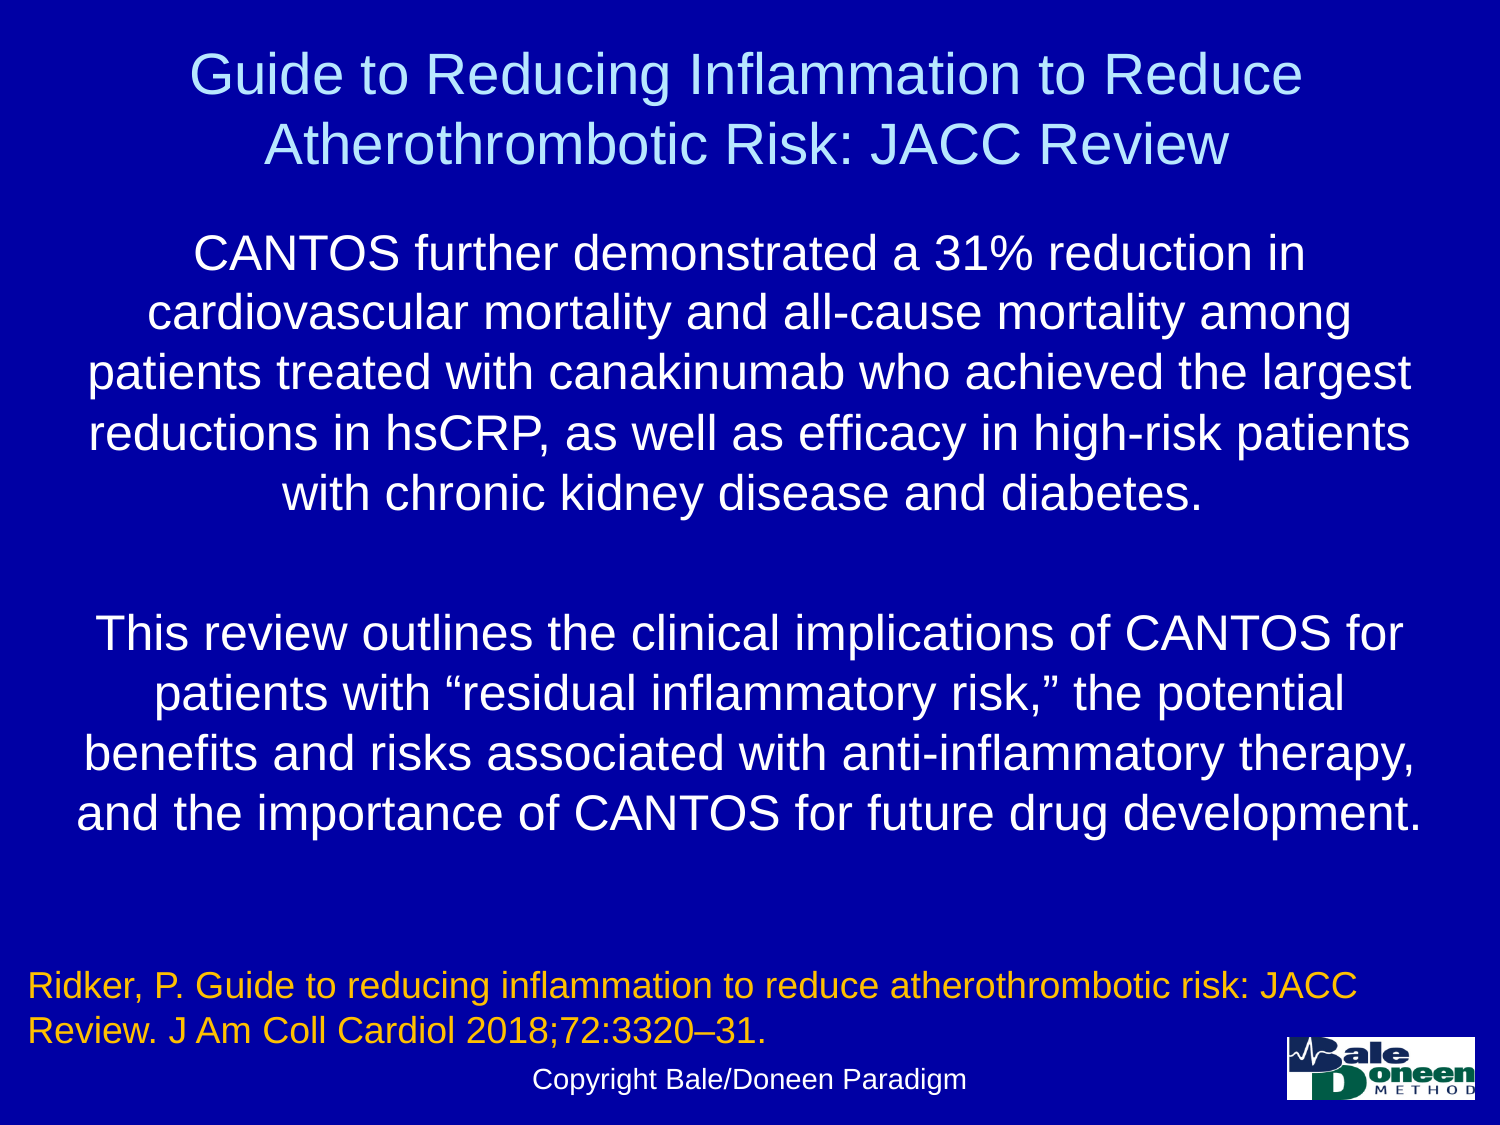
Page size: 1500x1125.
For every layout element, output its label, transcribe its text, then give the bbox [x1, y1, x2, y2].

title Guide to Reducing Inflammation to Reduce Atherothrombotic Risk: JACC Review [49, 37, 1446, 176]
picture [1287, 1037, 1475, 1100]
list CANTOS further demonstrated a 31% reduction in cardiovascular mortality and all-cause mortality among patients treated with canakinumab who achieved the largest reductions in hsCRP, as well as efficacy in high-risk patients with chronic kidney disease and diabetes. This review outlines the clinical implications of CANTOS for patients with “residual inflammatory risk,” the potential benefits and risks associated with anti-inflammatory therapy, and the importance of CANTOS for future drug development. [49, 212, 1451, 951]
footer Copyright Bale/Doneen Paradigm [512, 1059, 988, 1103]
text_box Ridker, P. Guide to reducing inflammation to reduce atherothrombotic risk: JACC Review. J Am Coll Cardiol 2018;72:3320–31. [12, 953, 1434, 1059]
